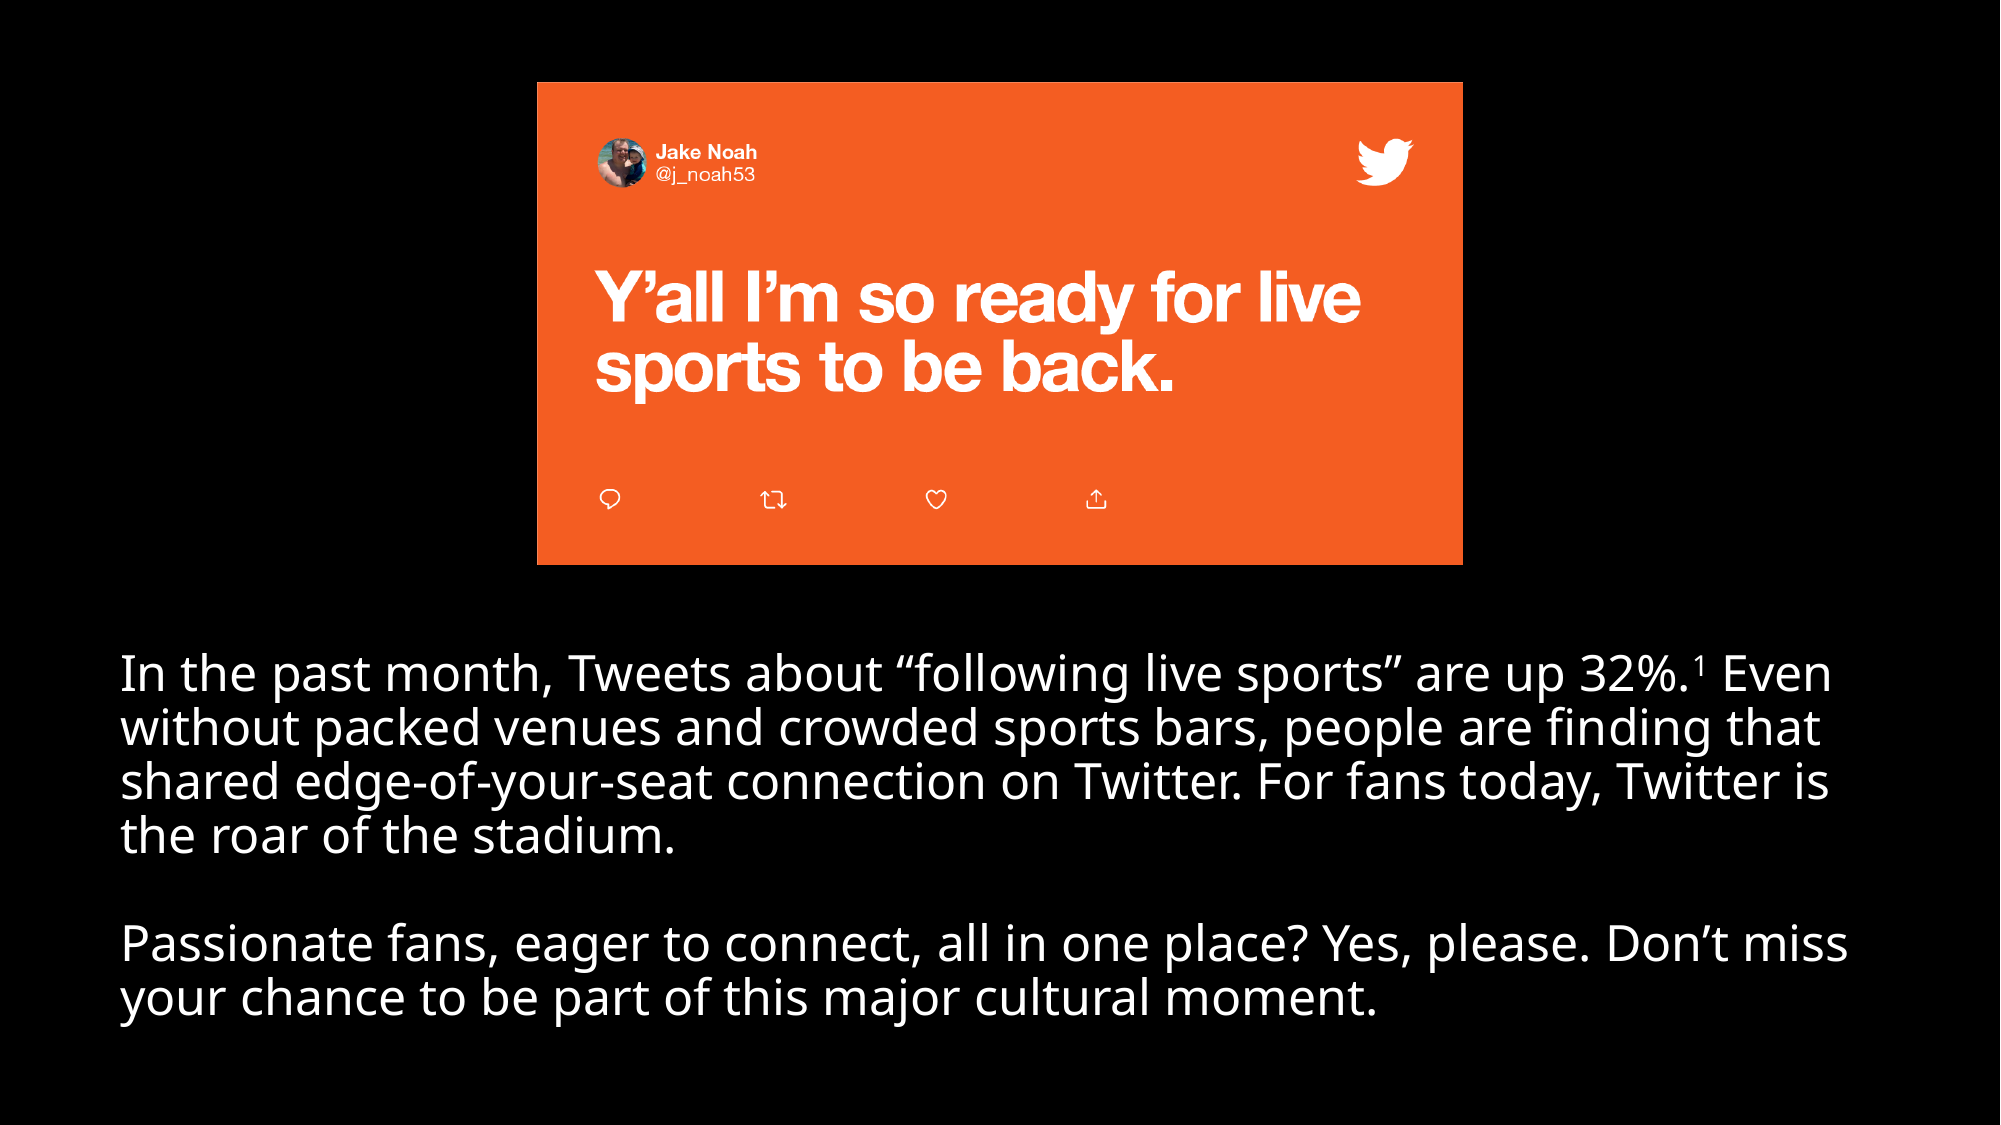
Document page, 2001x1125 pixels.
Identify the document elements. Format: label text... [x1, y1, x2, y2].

picture [537, 82, 1463, 565]
text_box In the past month, Tweets about “following live sports” are up 32%.1 Even without packed venues and crowded sports bars, people are finding that shared edge-of-your-seat connection on Twitter. For fans today, Twitter is the roar of the stadium. Passionate fans, eager to connect, all in one place? Yes, please. Don’t miss your chance to be part of this major cultural moment. [105, 785, 1895, 891]
